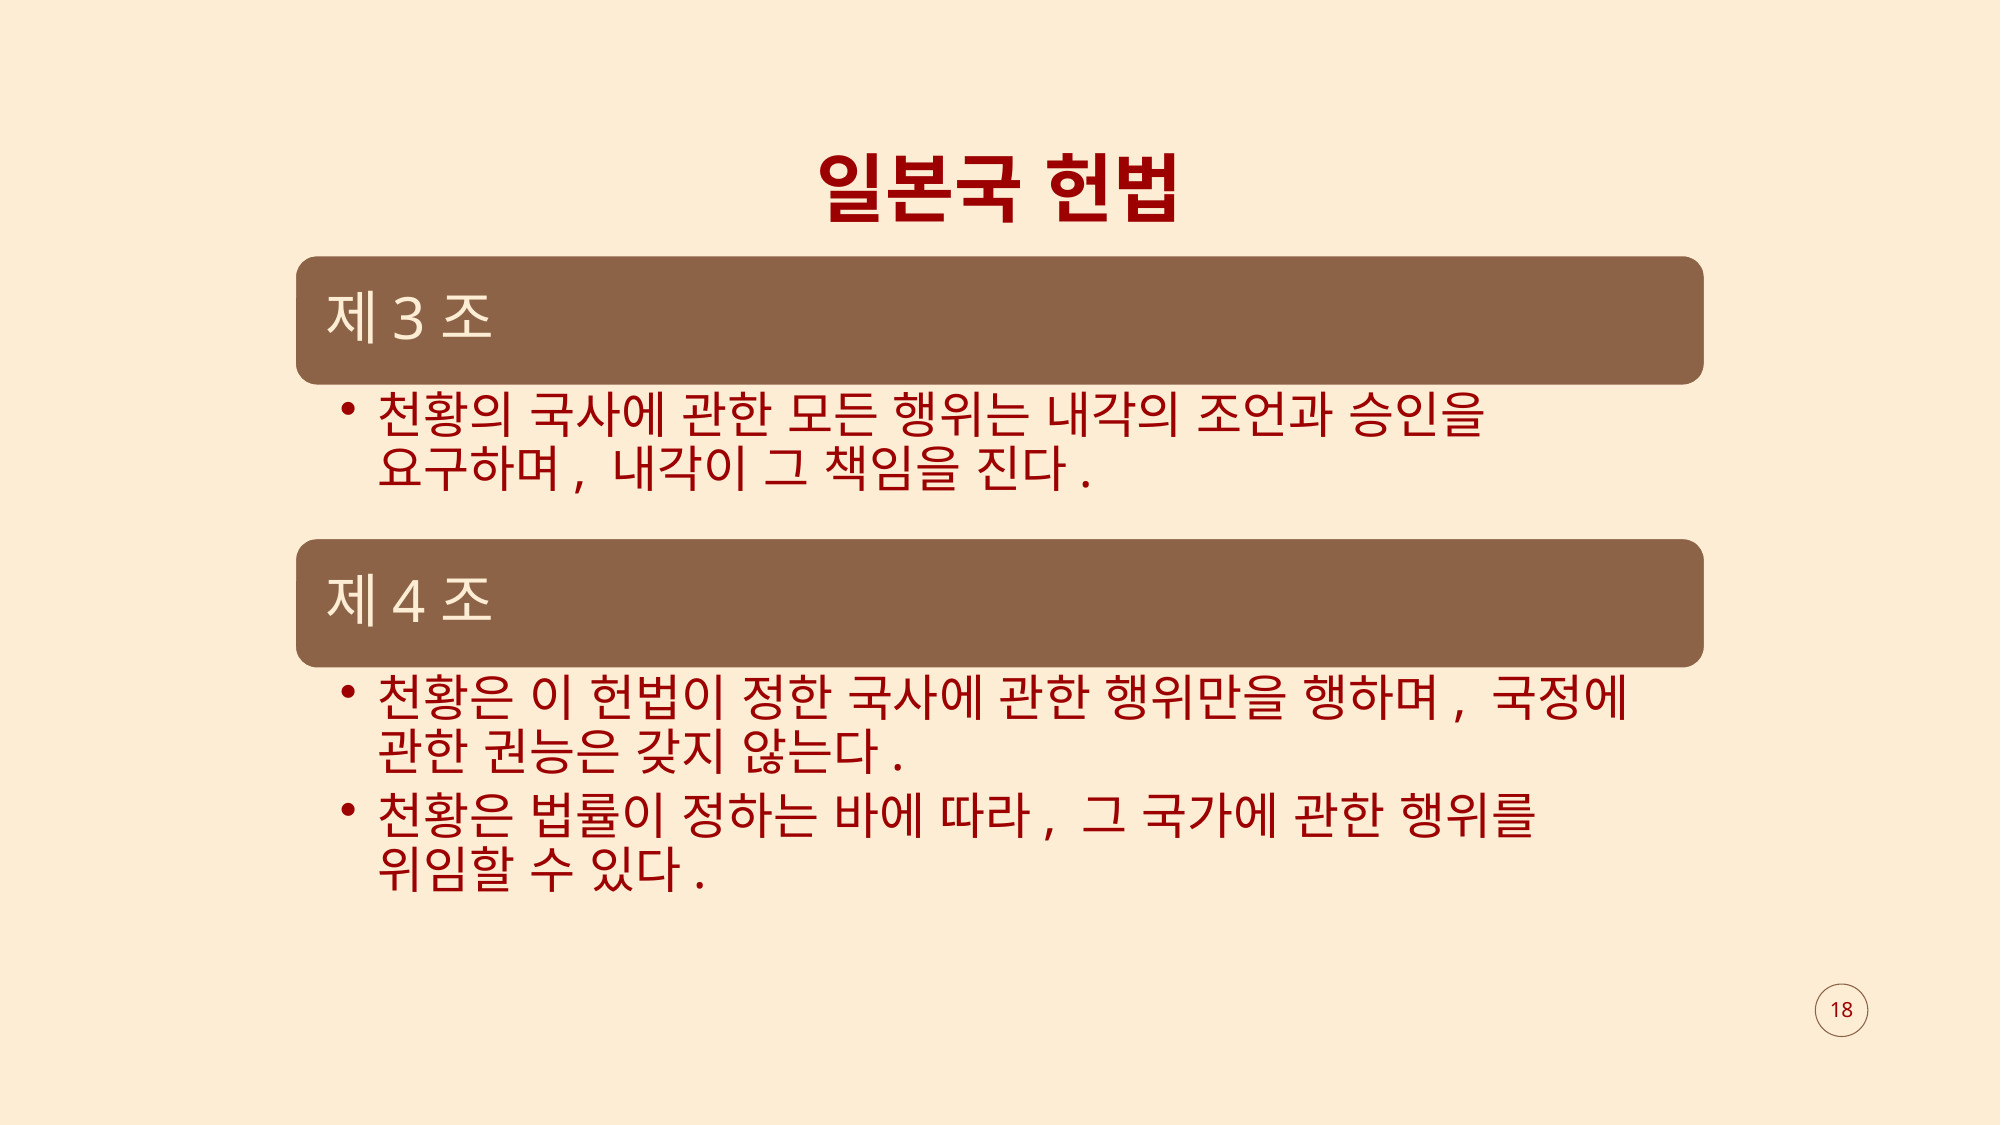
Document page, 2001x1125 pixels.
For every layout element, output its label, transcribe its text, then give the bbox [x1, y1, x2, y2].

title 일본국 헌법 [137, 124, 1863, 240]
slide_number 18 [1811, 980, 1872, 1041]
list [294, 254, 1705, 981]
